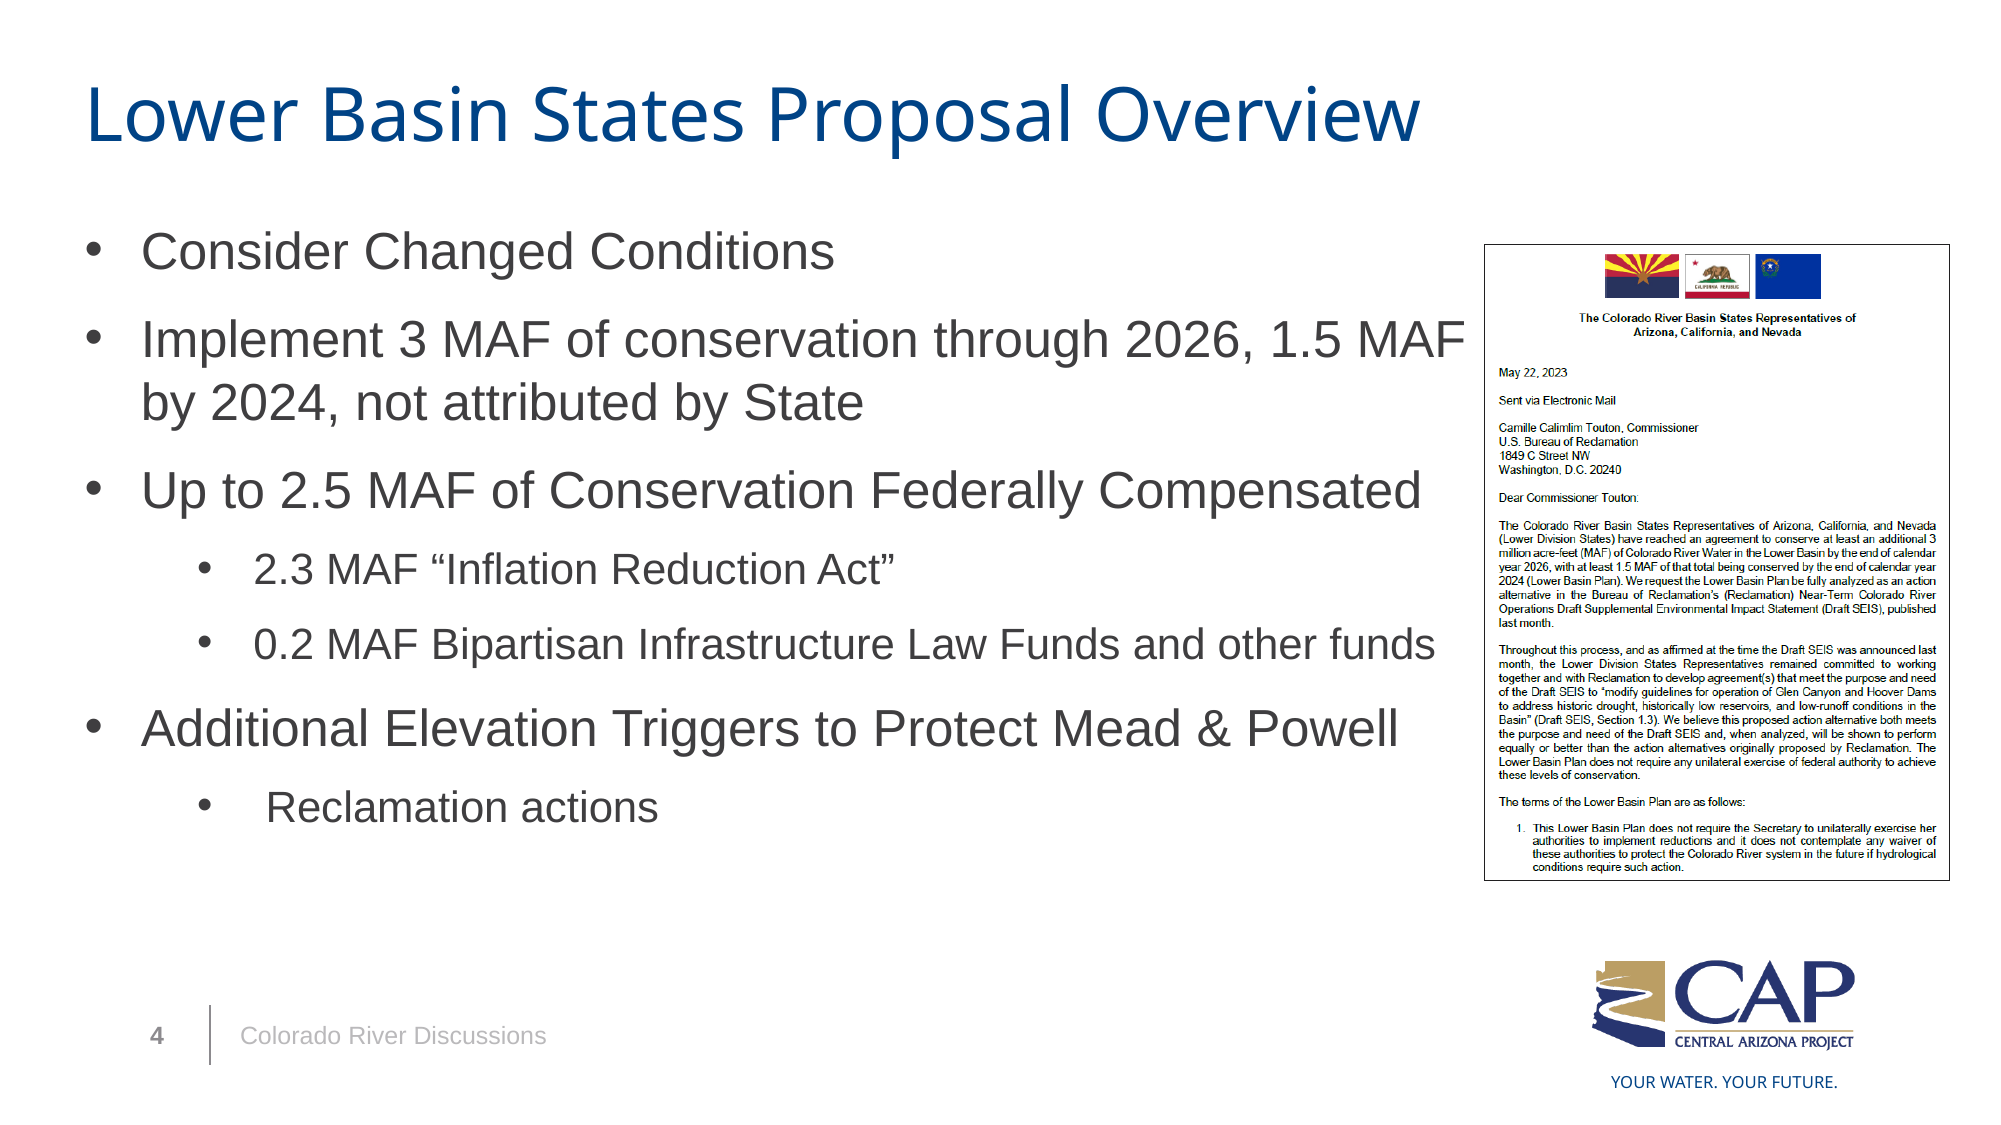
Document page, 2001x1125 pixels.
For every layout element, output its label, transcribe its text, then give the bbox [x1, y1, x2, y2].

list Consider Changed Conditions Implement 3 MAF of conservation through 2026, 1.5 MAF by 2024, not attributed by State Up to 2.5 MAF of Conservation Federally Compensated 2.3 MAF “Inflation Reduction Act” 0.2 MAF Bipartisan Infrastructure Law Funds and other funds Additional Elevation Triggers to Protect Mead & Powell Reclamation actions [69, 210, 1485, 1005]
slide_number 4 [135, 1005, 210, 1065]
title Lower Basin States Proposal Overview [69, 23, 1795, 210]
picture [1484, 243, 1950, 881]
footer Colorado River Discussions [225, 1005, 1500, 1065]
picture [1590, 960, 1855, 1051]
